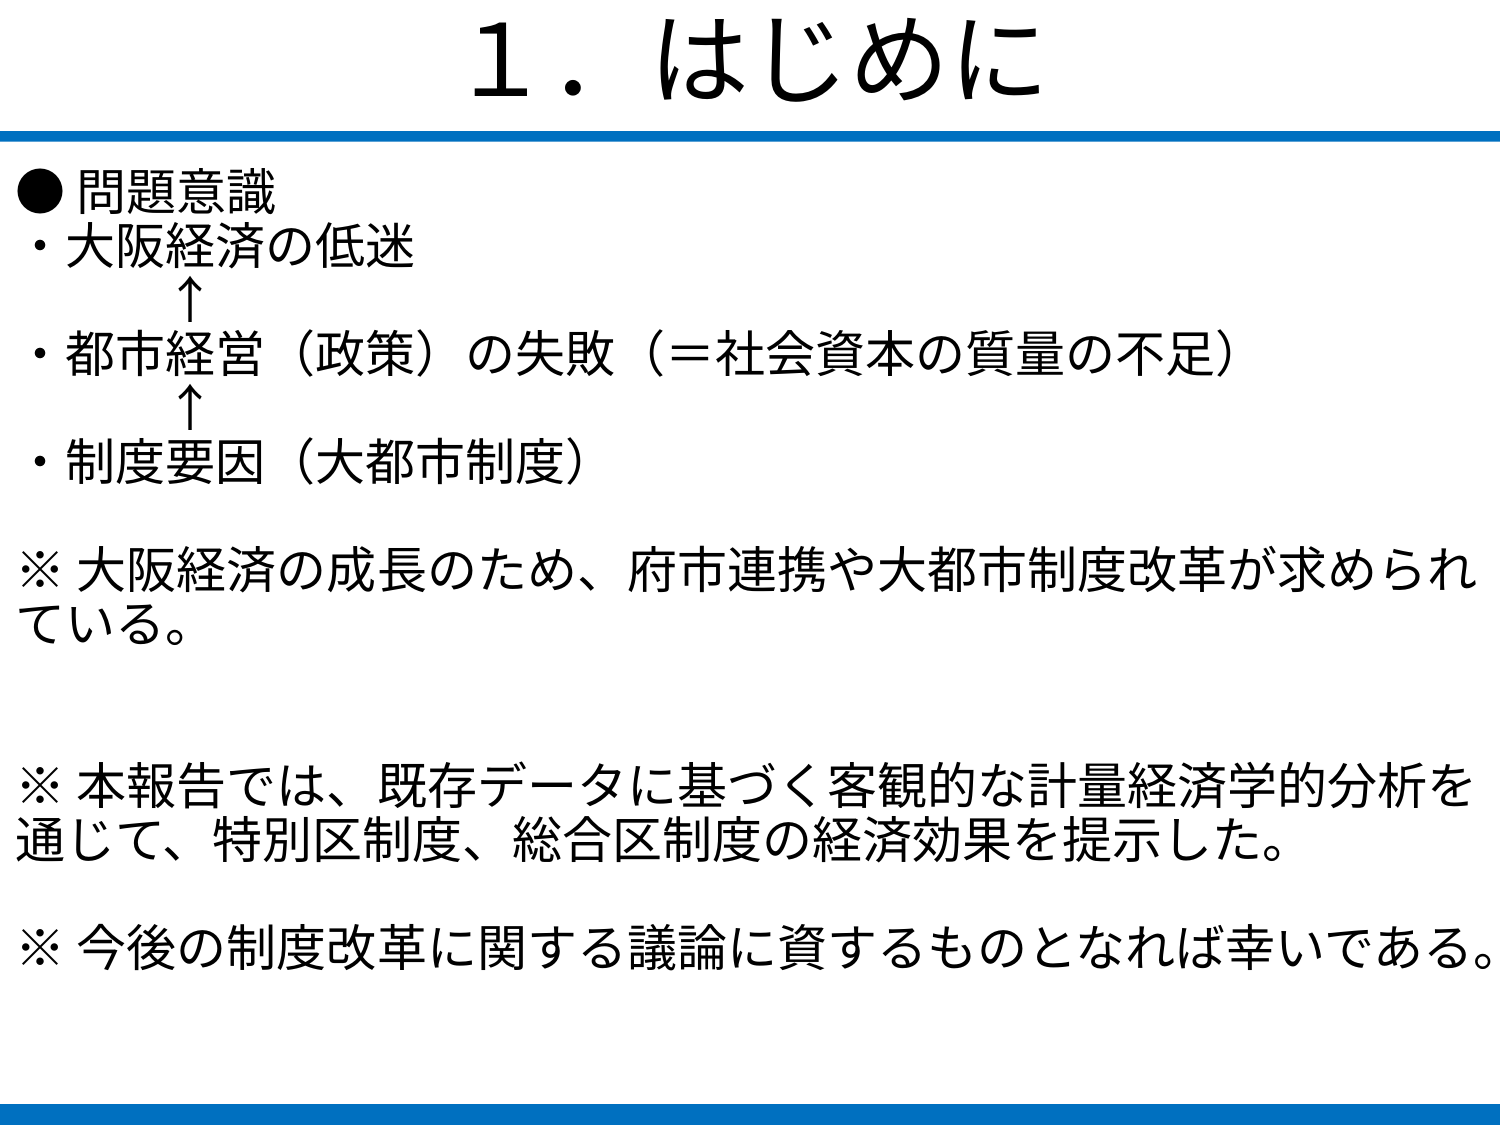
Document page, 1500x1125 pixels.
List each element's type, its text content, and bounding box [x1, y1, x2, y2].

text_box [0, 131, 1500, 142]
text_box １．はじめに [0, 0, 1500, 131]
text_box [0, 1104, 1500, 1125]
text_box ●問題意識 ・大阪経済の低迷 ↑ ・都市経営（政策）の失敗（＝社会資本の質量の不足） ↑ ・制度要因（大都市制度） ※大阪経済の成長のため、府市連携や大都市制度改革が求められている。 ※本報告では、既存データに基づく客観的な計量経済学的分析を通じて、特別区制度、総合区制度の経済効果を提示した。 ※今後の制度改革に関する議論に資するものとなれば幸いである。 [0, 160, 1500, 1104]
